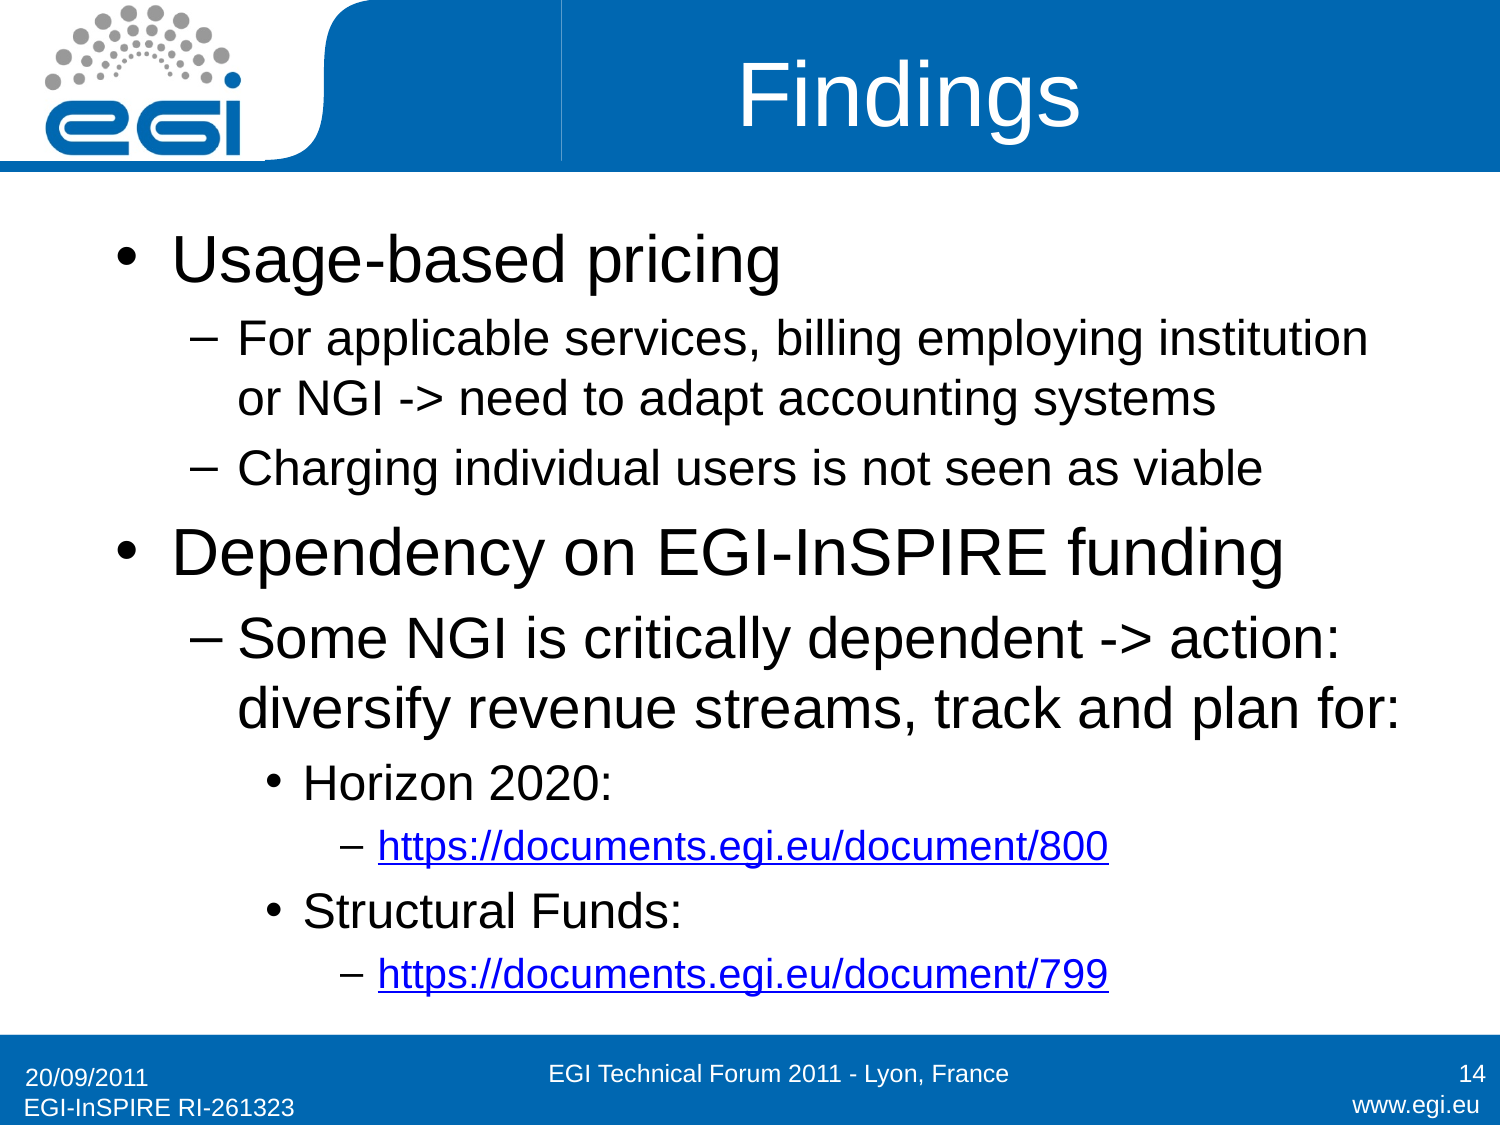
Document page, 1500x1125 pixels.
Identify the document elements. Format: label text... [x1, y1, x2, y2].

slide_number 14 [1151, 1042, 1500, 1103]
title Findings [348, 19, 1471, 161]
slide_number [10, 1046, 361, 1106]
picture [0, 0, 265, 161]
footer EGI Technical Forum 2011 - Lyon, France [478, 1042, 1081, 1103]
list Usage-based pricing For applicable services, billing employing institution or NGI -> need to adapt accounting systems Charging individual users is not seen as viable Dependency on EGI-InSPIRE funding Some NGI is critically dependent -> action: diversify revenue streams, track and plan for: Horizon 2020: https://documents.egi.eu/document/800 Structural Funds: https://documents.egi.eu/document/799 [100, 208, 1425, 951]
